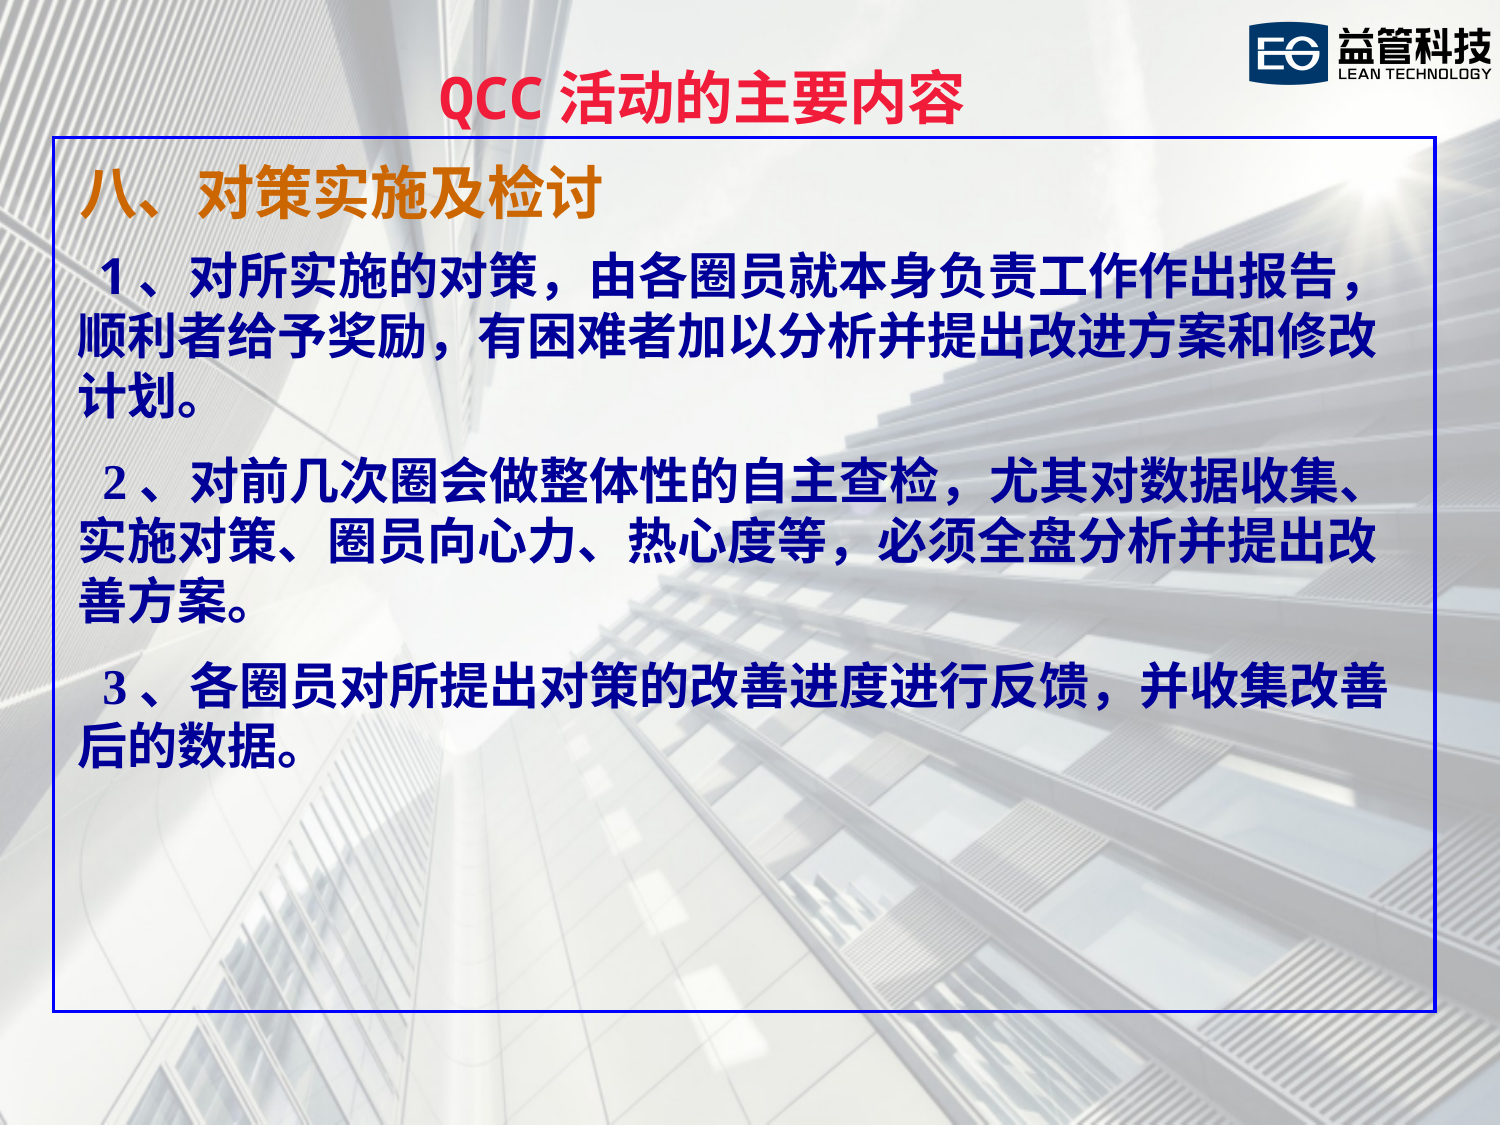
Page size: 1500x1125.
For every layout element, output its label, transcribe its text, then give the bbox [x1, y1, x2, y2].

picture [0, 0, 1500, 1125]
text_box QCC活动的主要内容 [383, 66, 1022, 127]
text_box 1、对所实施的对策，由各圈员就本身负责工作作出报告，顺利者给予奖励，有困难者加以分析并提出改进方案和修改计划。 2、对前几次圈会做整体性的自主查检，尤其对数据收集、实施对策、圈员向心力、热心度等，必须全盘分析并提出改善方案。 3、各圈员对所提出对策的改善进度进行反馈，并收集改善后的数据。 [62, 237, 1421, 783]
text_box [53, 137, 1436, 1012]
text_box 八、对策实施及检讨 [64, 148, 1338, 234]
